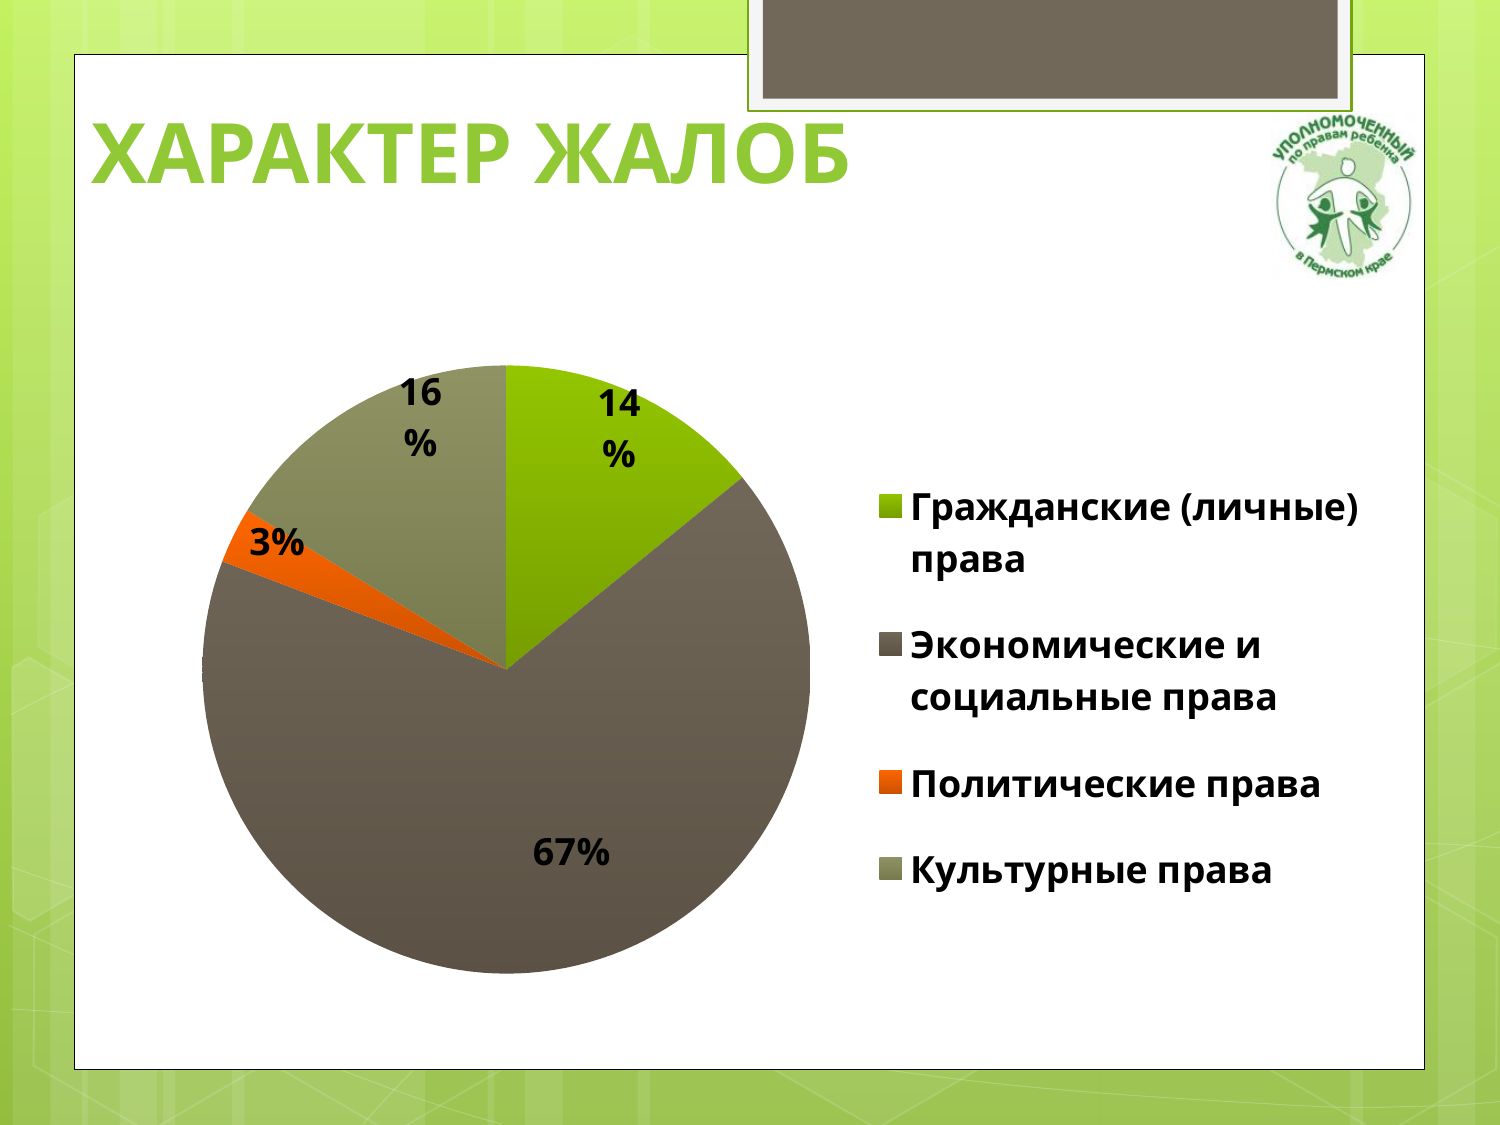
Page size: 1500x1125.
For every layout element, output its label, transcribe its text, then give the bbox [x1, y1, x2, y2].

title Характер жалоб [76, 19, 1230, 208]
chart [64, 306, 1418, 1047]
picture [1271, 113, 1418, 280]
